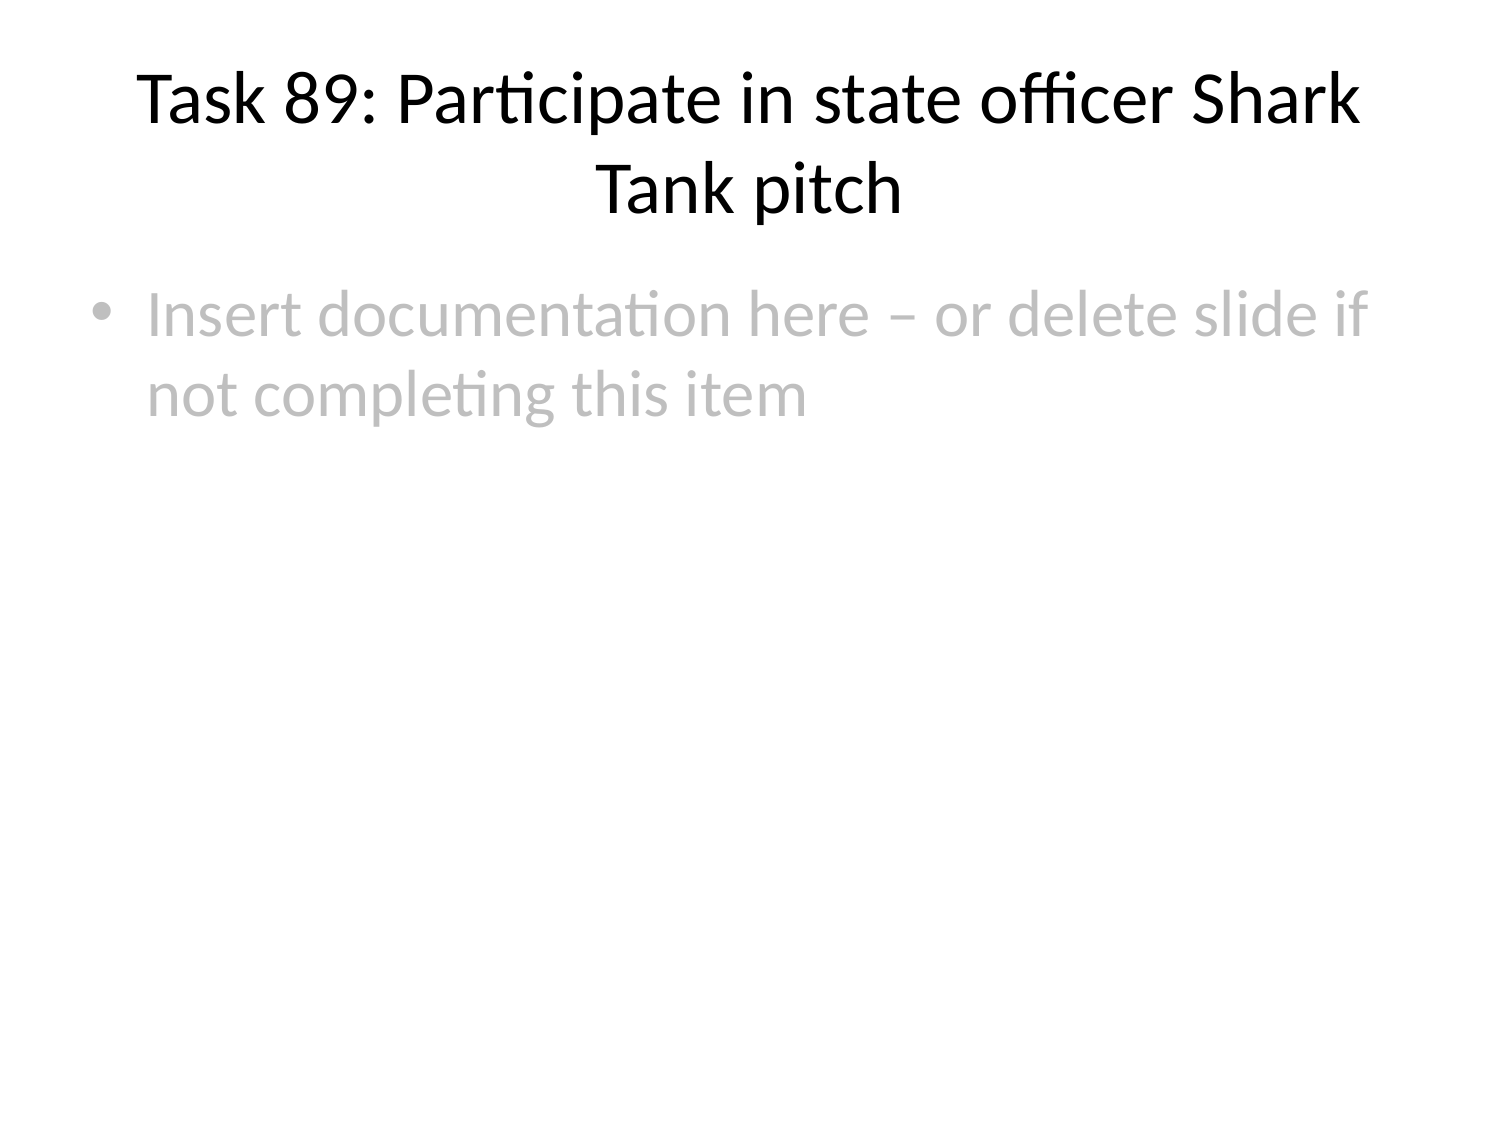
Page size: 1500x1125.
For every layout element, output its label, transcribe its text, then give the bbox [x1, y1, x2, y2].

list Insert documentation here – or delete slide if not completing this item [75, 262, 1425, 1005]
title Task 89: Participate in state officer Shark Tank pitch [75, 45, 1425, 233]
